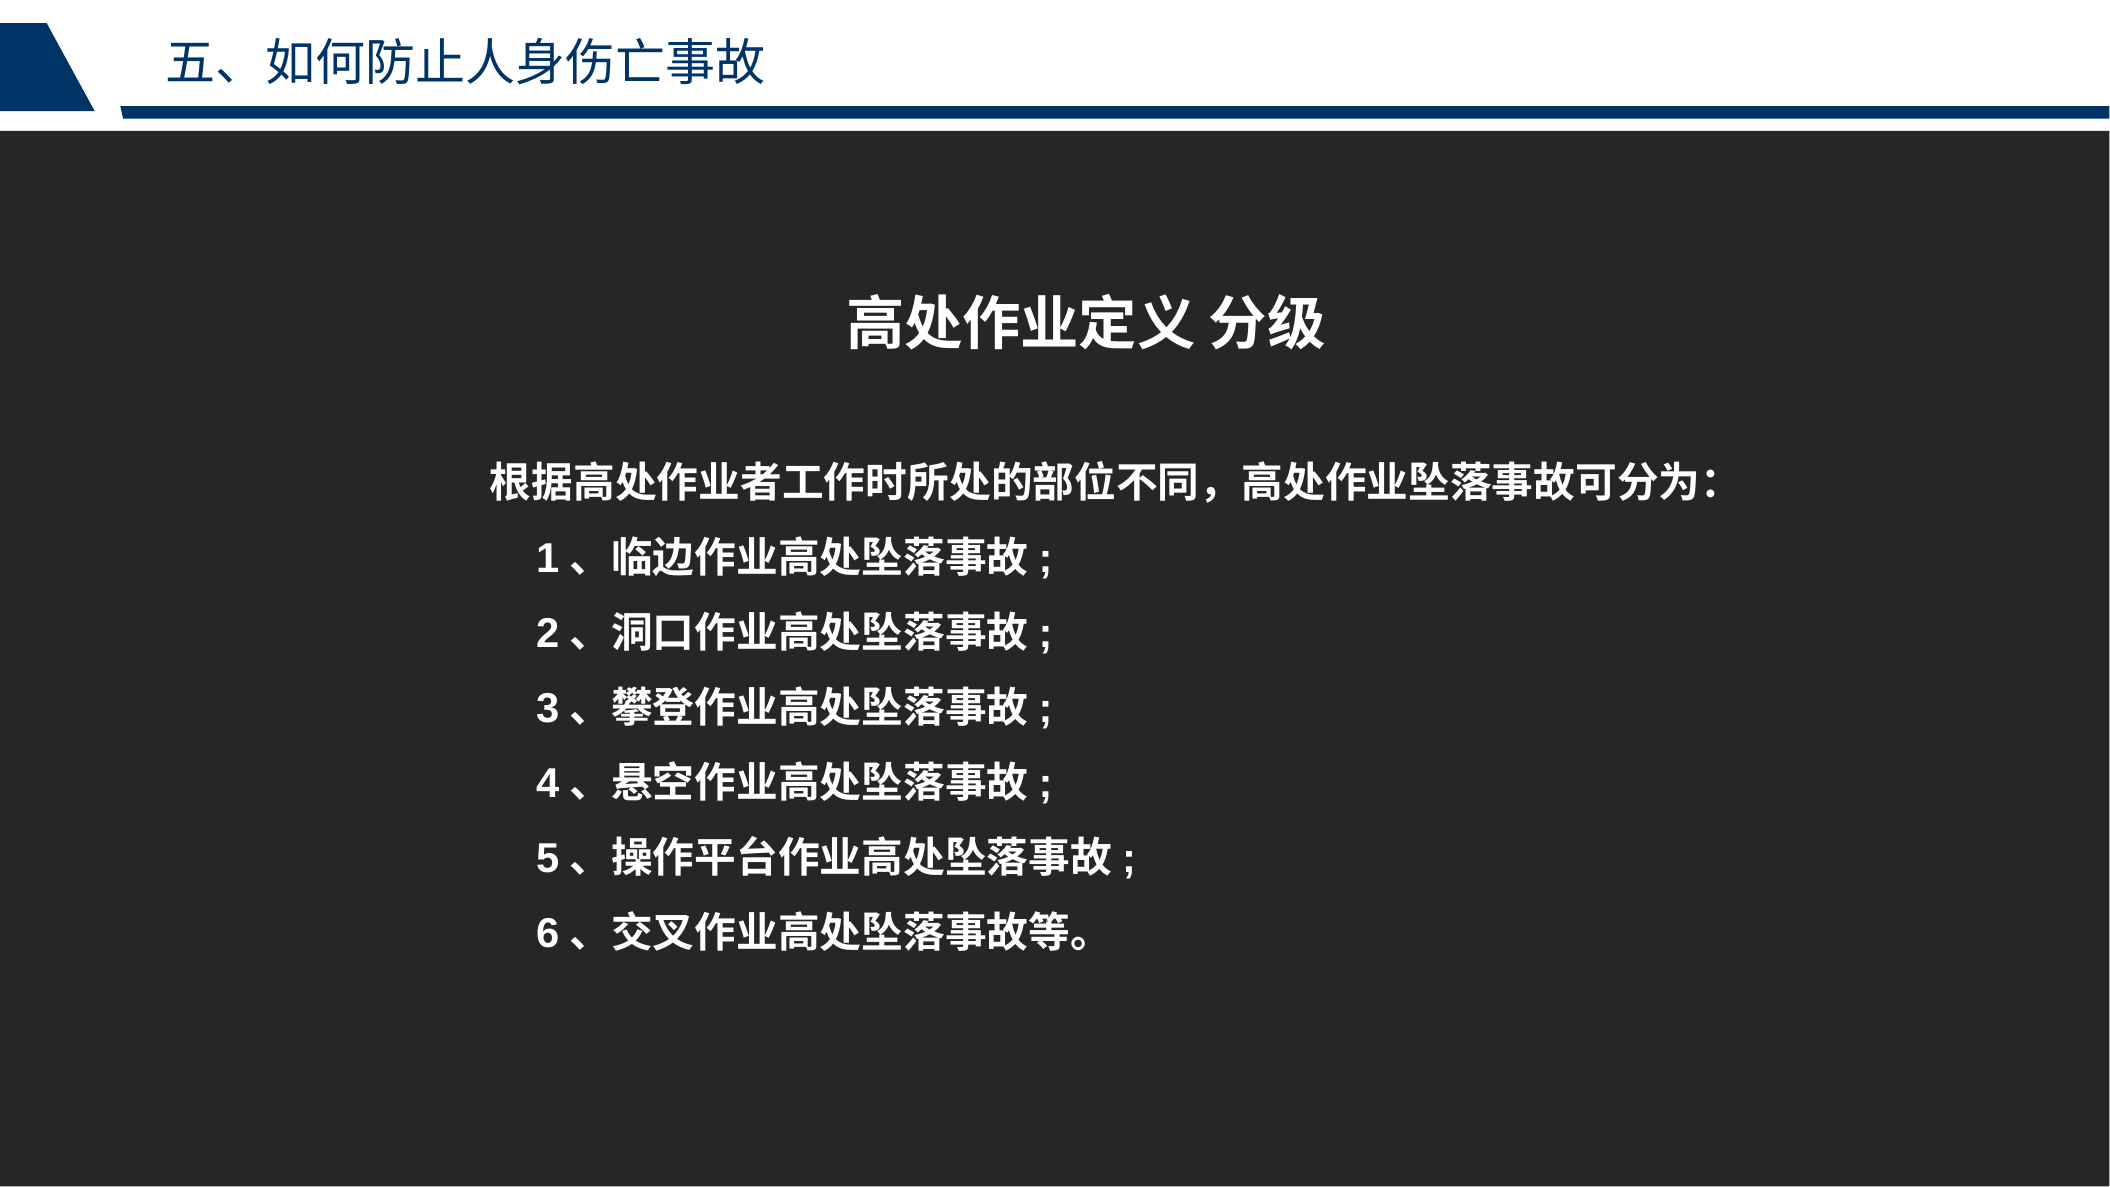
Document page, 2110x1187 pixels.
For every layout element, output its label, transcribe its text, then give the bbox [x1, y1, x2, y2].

text_box [0, 22, 97, 113]
text_box [119, 104, 2110, 120]
text_box 高处作业定义 分级 [831, 243, 1352, 364]
text_box 五、如何防止人身伤亡事故 [94, 18, 980, 94]
text_box [0, 130, 2110, 1187]
text_box 根据高处作业者工作时所处的部位不同，高处作业坠落事故可分为： 1、临边作业高处坠落事故; 2、洞口作业高处坠落事故; 3、攀登作业高处坠落事故; 4、悬空作业高处坠落事故; 5、操作平台作业高处坠落事故; 6、交叉作业高处坠落事故等。 [475, 423, 1789, 964]
